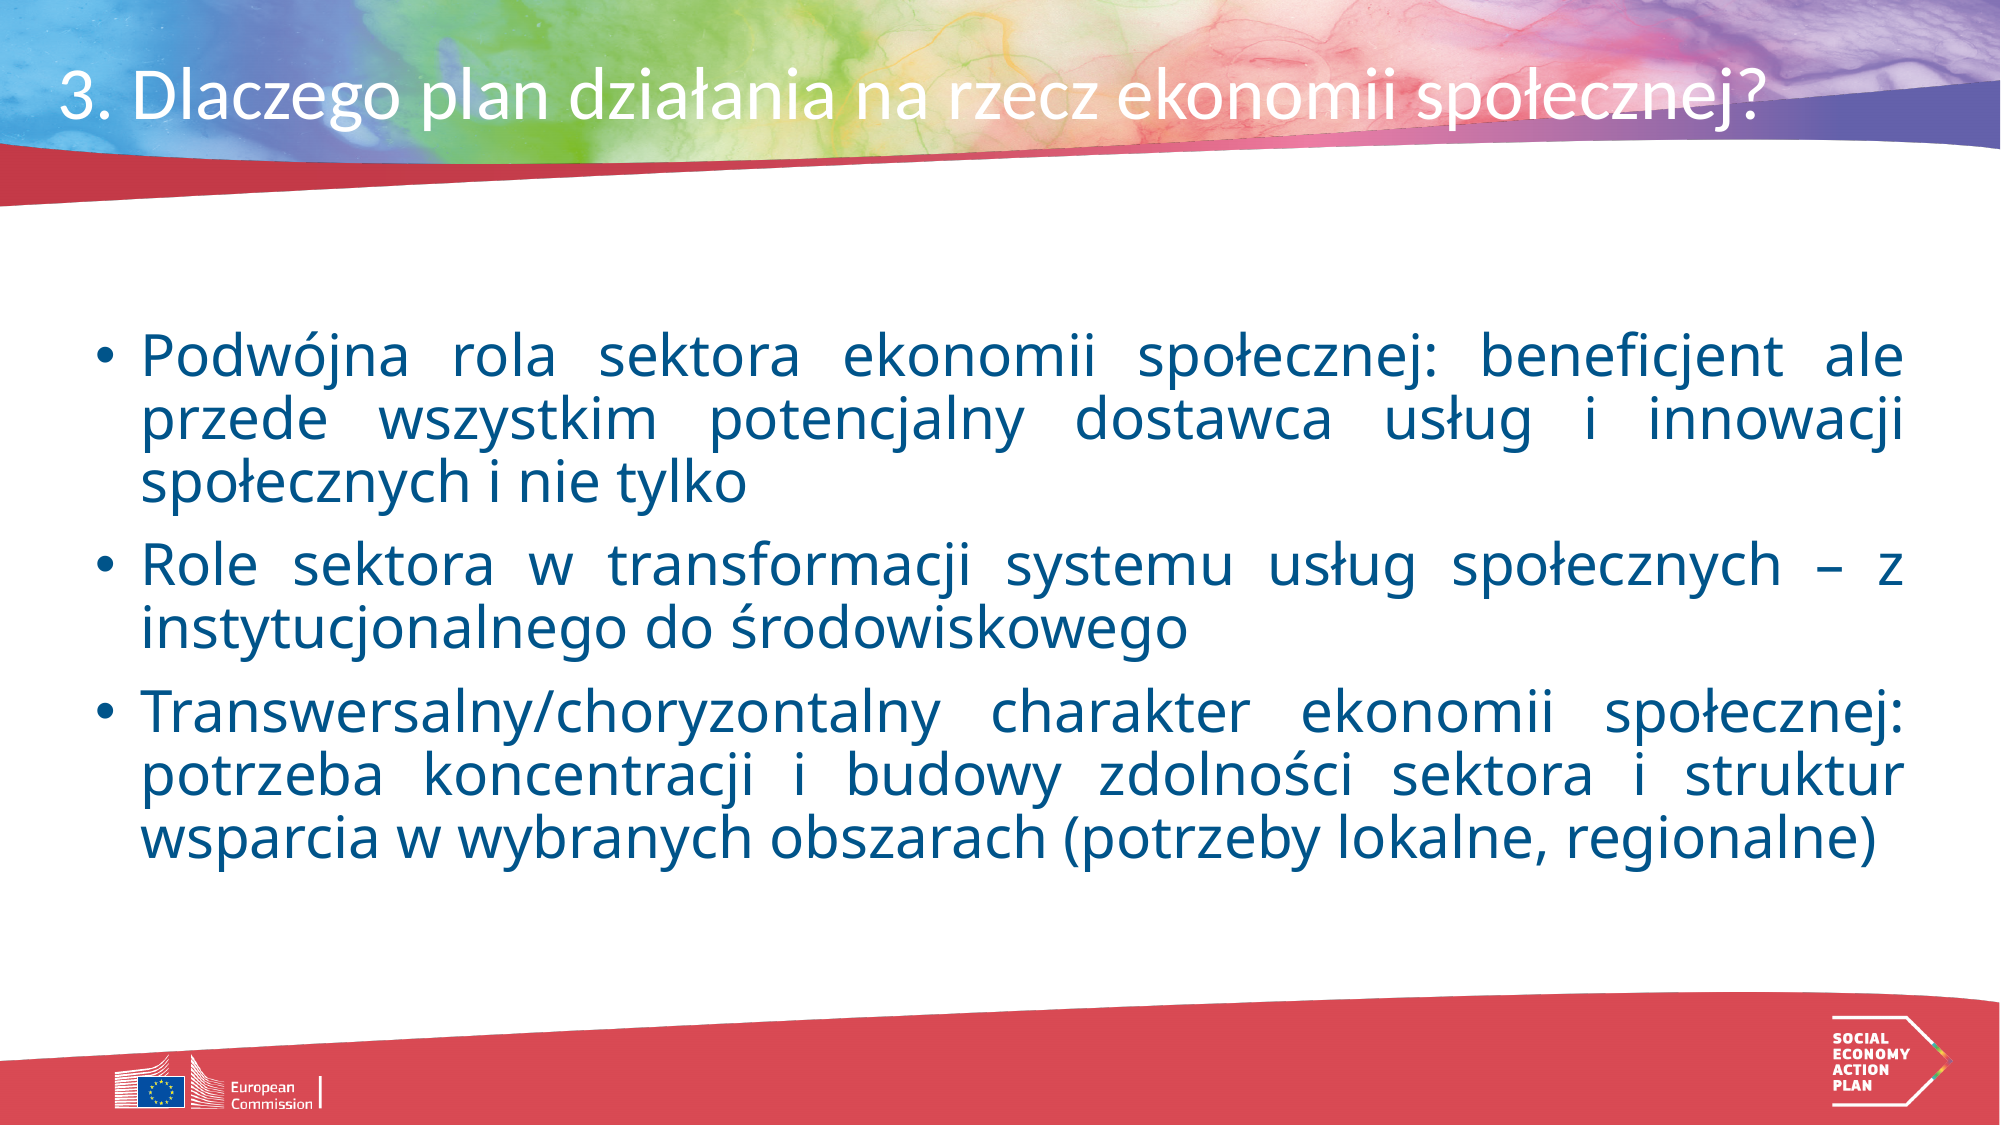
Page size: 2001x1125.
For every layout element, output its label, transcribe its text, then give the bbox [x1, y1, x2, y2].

picture [0, 0, 2001, 220]
list Podwójna rola sektora ekonomii społecznej: beneficjent ale przede wszystkim potencjalny dostawca usług i innowacji społecznych i nie tylko Role sektora w transformacji systemu usług społecznych – z instytucjonalnego do środowiskowego Transwersalny/choryzontalny charakter ekonomii społecznej: potrzeba koncentracji i budowy zdolności sektora i struktur wsparcia w wybranych obszarach (potrzeby lokalne, regionalne) [65, 228, 1921, 1028]
title 3. Dlaczego plan działania na rzecz ekonomii społecznej? [27, 60, 1876, 143]
picture [0, 989, 2000, 1125]
